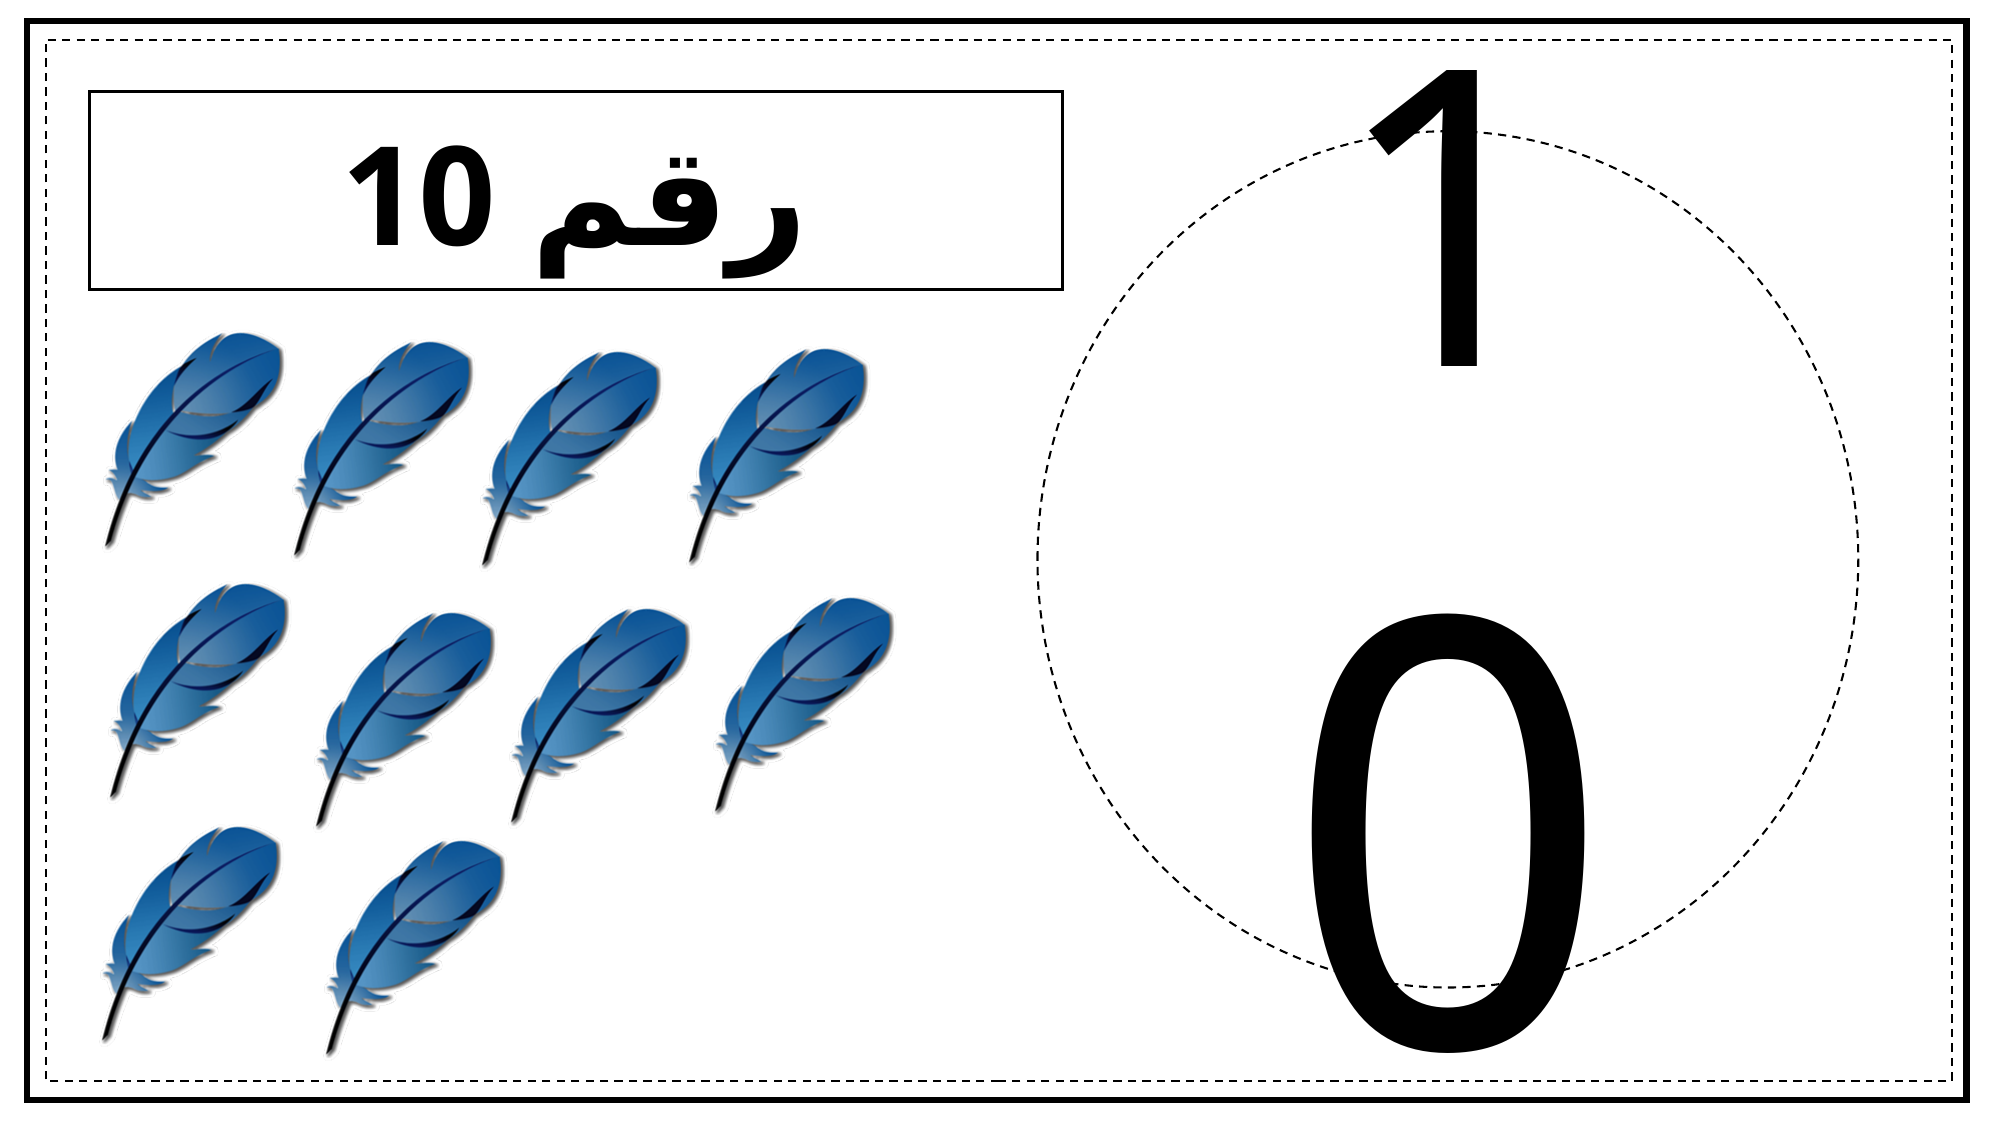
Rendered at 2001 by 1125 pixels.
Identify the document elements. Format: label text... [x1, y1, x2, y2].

text_box [26, 20, 1968, 1101]
text_box رقم 10 [89, 91, 1063, 291]
picture [42, 308, 922, 1083]
text_box 10 [1036, 130, 1860, 989]
text_box [45, 39, 1953, 1082]
